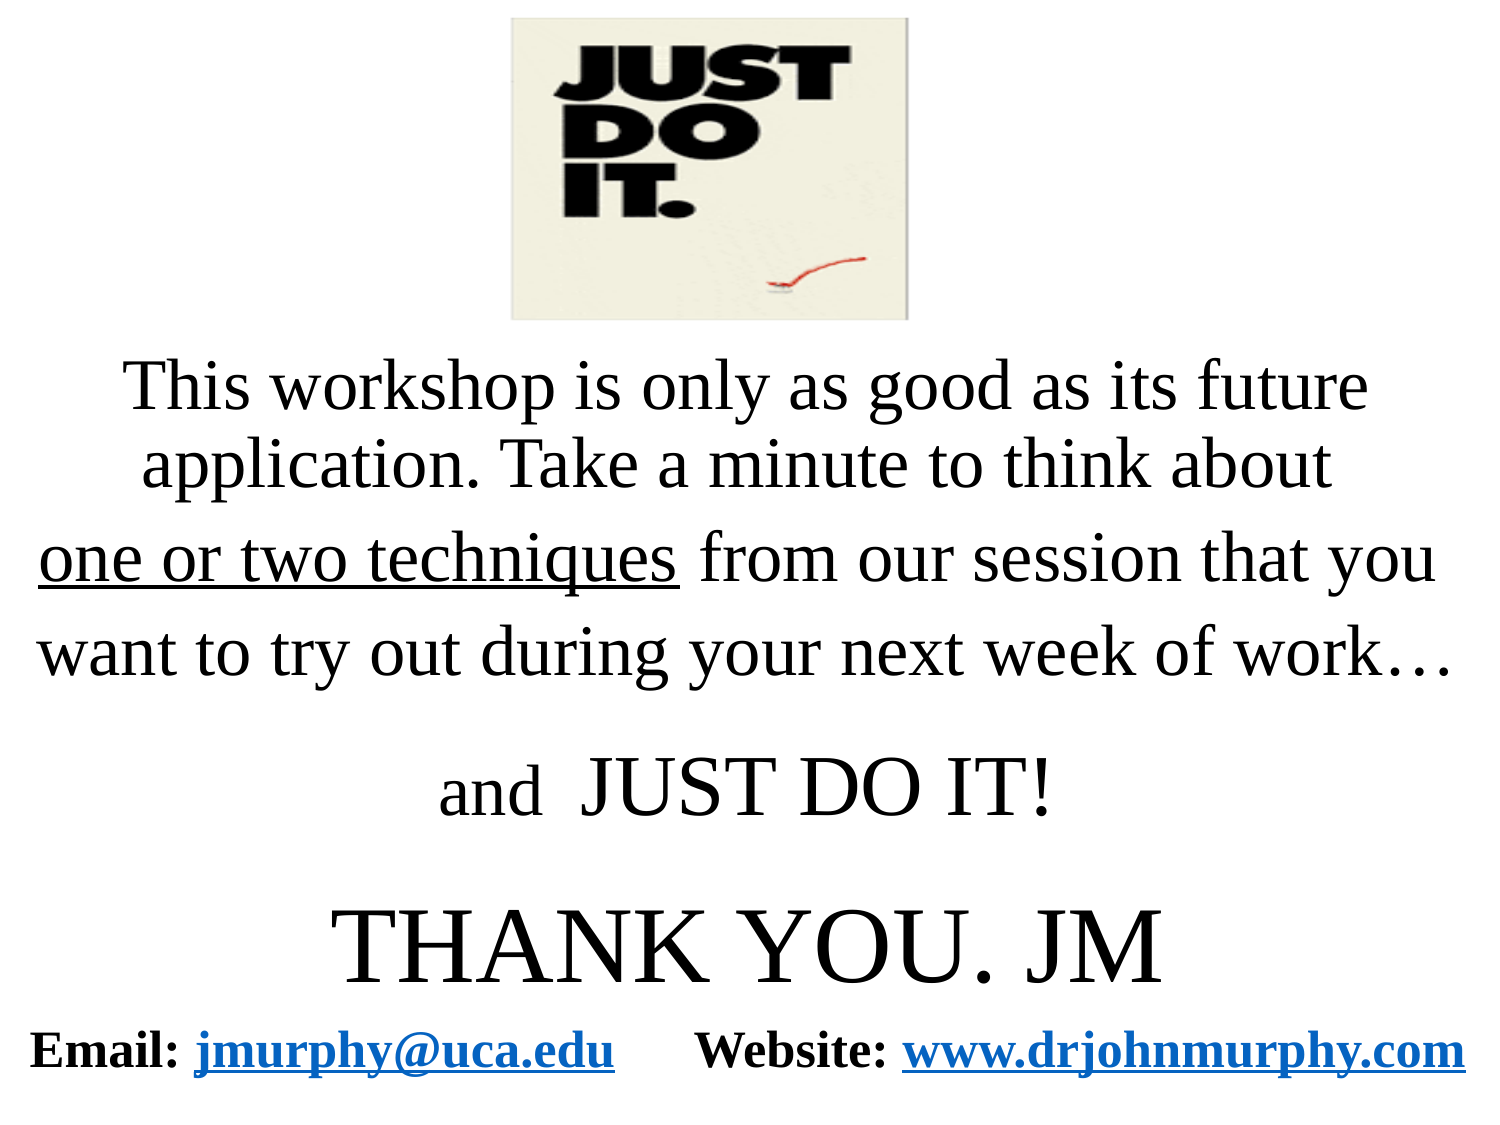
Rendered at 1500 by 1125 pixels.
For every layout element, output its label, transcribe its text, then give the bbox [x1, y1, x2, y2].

picture [374, 12, 1038, 325]
list This workshop is only as good as its future application. Take a minute to think about one or two techniques from our session that you want to try out during your next week of work… and JUST DO IT! THANK YOU. JM Email: jmurphy@uca.edu Website: www.drjohnmurphy.com [12, 0, 1483, 1113]
